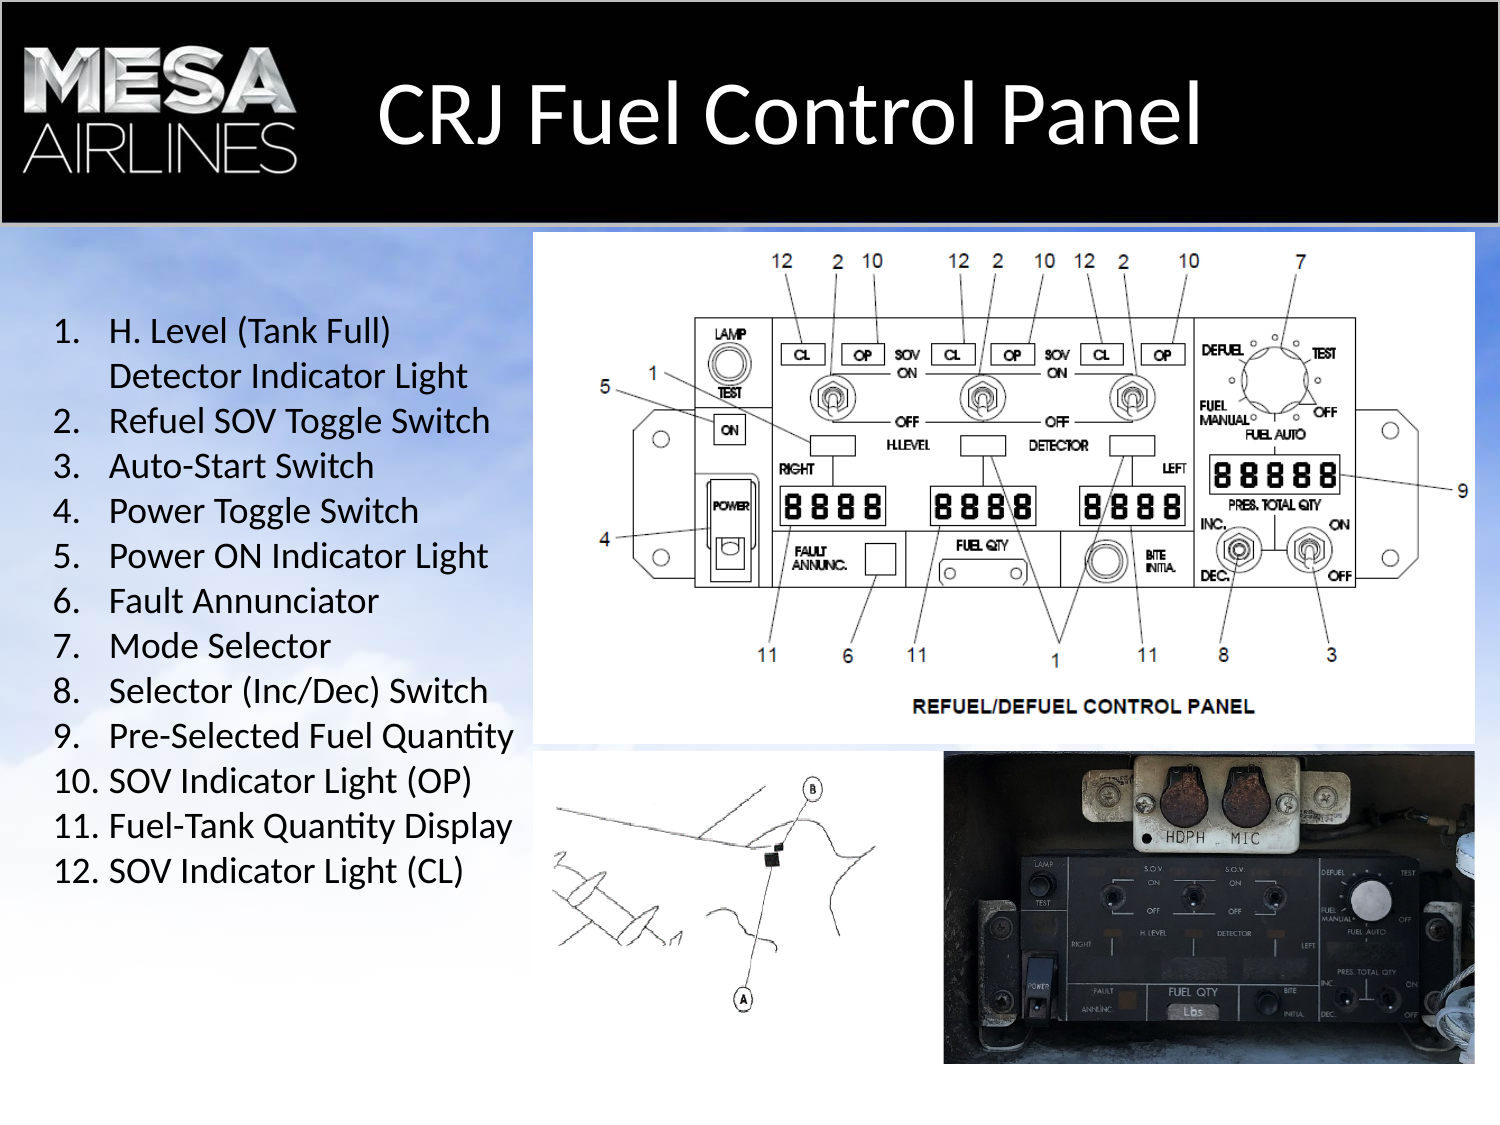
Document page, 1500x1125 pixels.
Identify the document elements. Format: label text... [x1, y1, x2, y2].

picture [0, 227, 1500, 1125]
text_box H. Level (Tank Full) Detector Indicator Light Refuel SOV Toggle Switch Auto-Start Switch Power Toggle Switch Power ON Indicator Light Fault Annunciator Mode Selector Selector (Inc/Dec) Switch Pre-Selected Fuel Quantity SOV Indicator Light (OP) Fuel-Tank Quantity Display SOV Indicator Light (CL) [37, 299, 529, 899]
text_box CRJ Fuel Control Panel [158, 45, 1425, 233]
picture [2, 2, 1498, 223]
